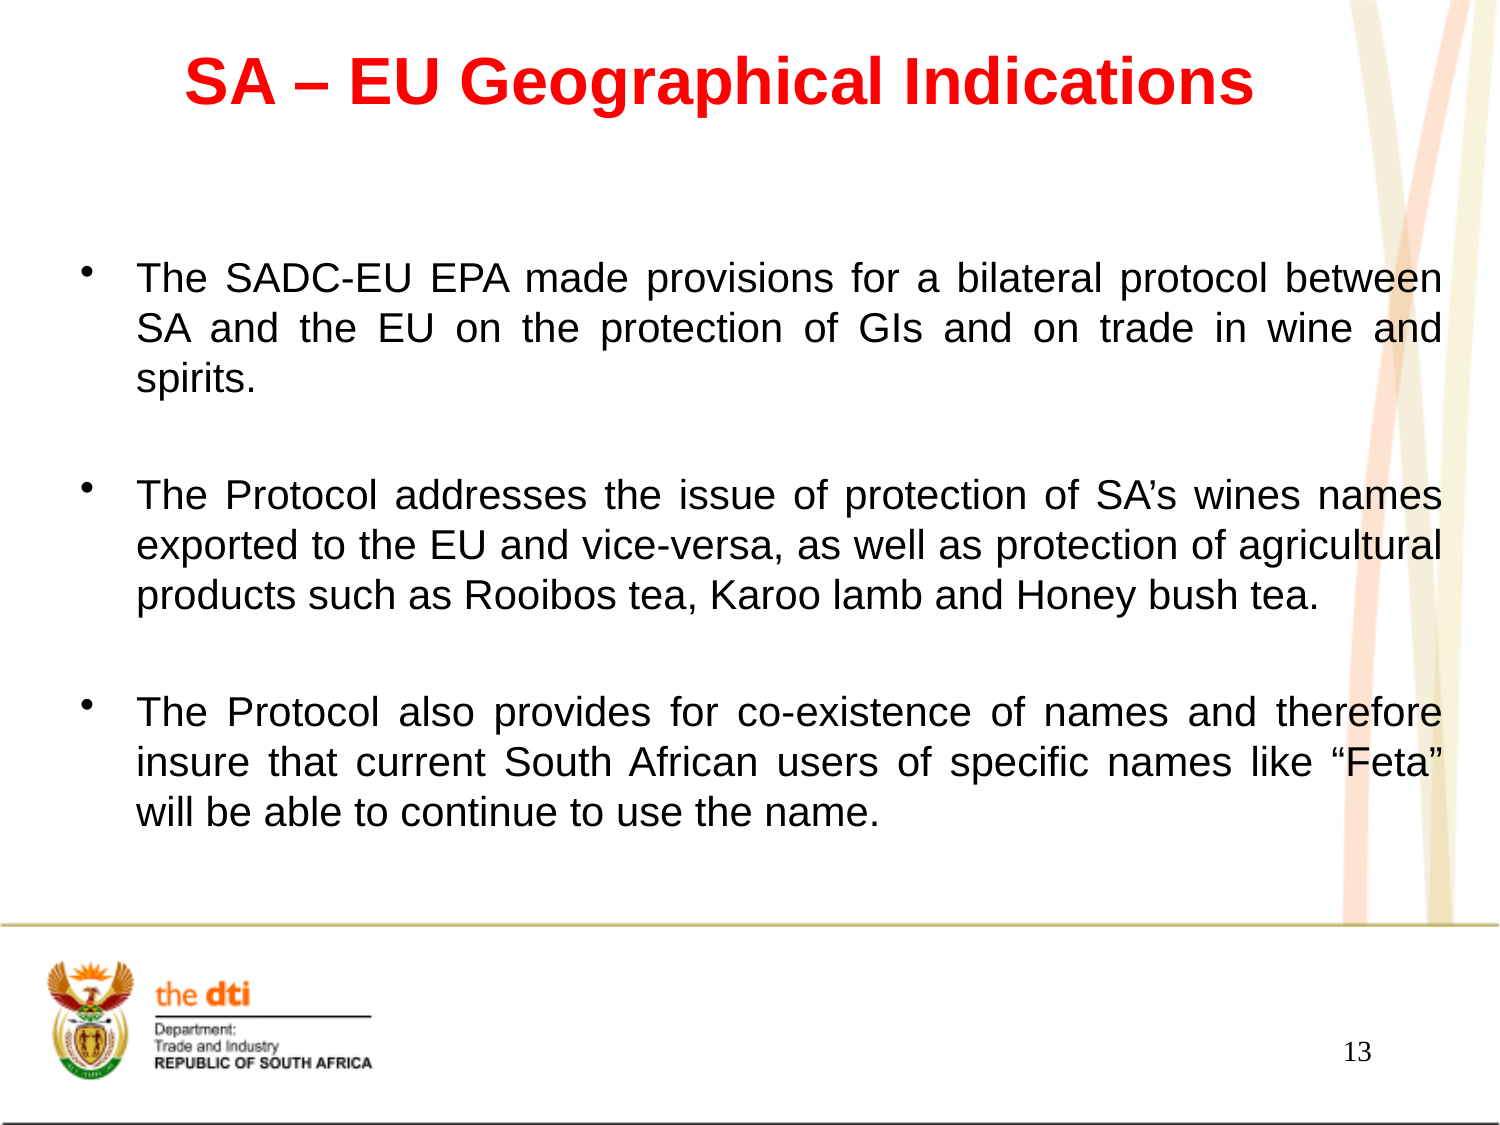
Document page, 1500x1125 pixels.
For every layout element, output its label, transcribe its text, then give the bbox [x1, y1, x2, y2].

picture [0, 0, 1500, 1125]
list The SADC-EU EPA made provisions for a bilateral protocol between SA and the EU on the protection of GIs and on trade in wine and spirits. The Protocol addresses the issue of protection of SA’s wines names exported to the EU and vice-versa, as well as protection of agricultural products such as Rooibos tea, Karoo lamb and Honey bush tea. The Protocol also provides for co-existence of names and therefore insure that current South African users of specific names like “Feta” will be able to continue to use the name. [64, 243, 1459, 894]
title SA – EU Geographical Indications [111, 18, 1330, 138]
slide_number 13 [1074, 1024, 1388, 1101]
